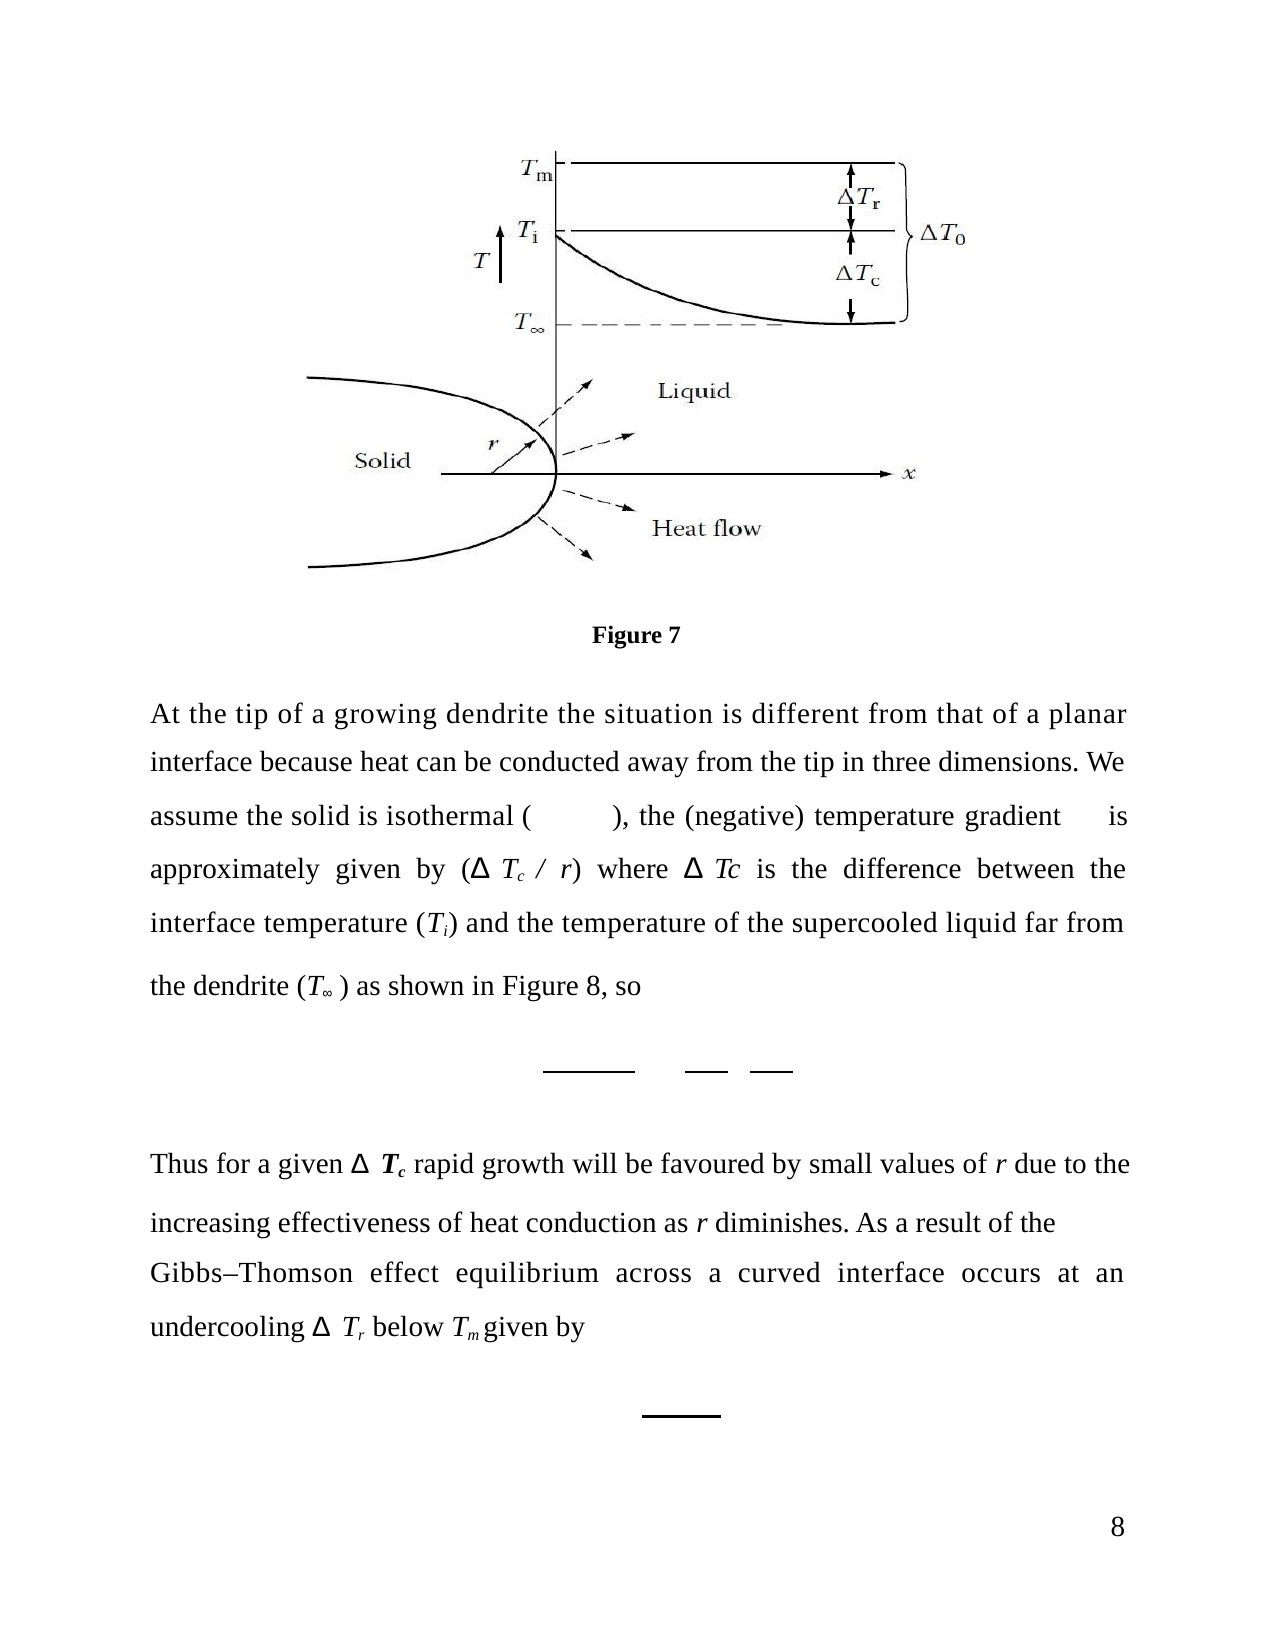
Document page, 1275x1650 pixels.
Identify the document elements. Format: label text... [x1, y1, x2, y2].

text_box assume the solid is isothermal ( [147, 797, 538, 832]
text_box 8 [1108, 1509, 1132, 1543]
text_box [685, 1049, 728, 1074]
text_box [571, 618, 703, 649]
text_box At the tip of a growing dendrite the situation is different from that of a planar interface because heat can be conducted away from the tip in three dimensions. We [147, 695, 1132, 780]
text_box approximately given by (ΔTc / r) where ΔTc is the difference between the interface temperature (Ti) and the temperature of the supercooled liquid far from the dendrite (T∞) as shown in Figure 8, so [147, 847, 1131, 995]
text_box [543, 1049, 635, 1074]
text_box ), the (negative) temperature gradient is [610, 797, 1132, 832]
text_box [304, 150, 971, 573]
text_box Figure 7 [590, 619, 688, 649]
text_box Thus for a given ΔTc rapid growth will be favoured by small values of r due to the increasing effectiveness of heat conduction as r diminishes. As a result of the Gibbs–Thomson effect equilibrium across a curved interface occurs at an undercooling ΔTr below Tm given by [147, 1145, 1131, 1341]
text_box [641, 1393, 722, 1419]
text_box [749, 1049, 793, 1074]
